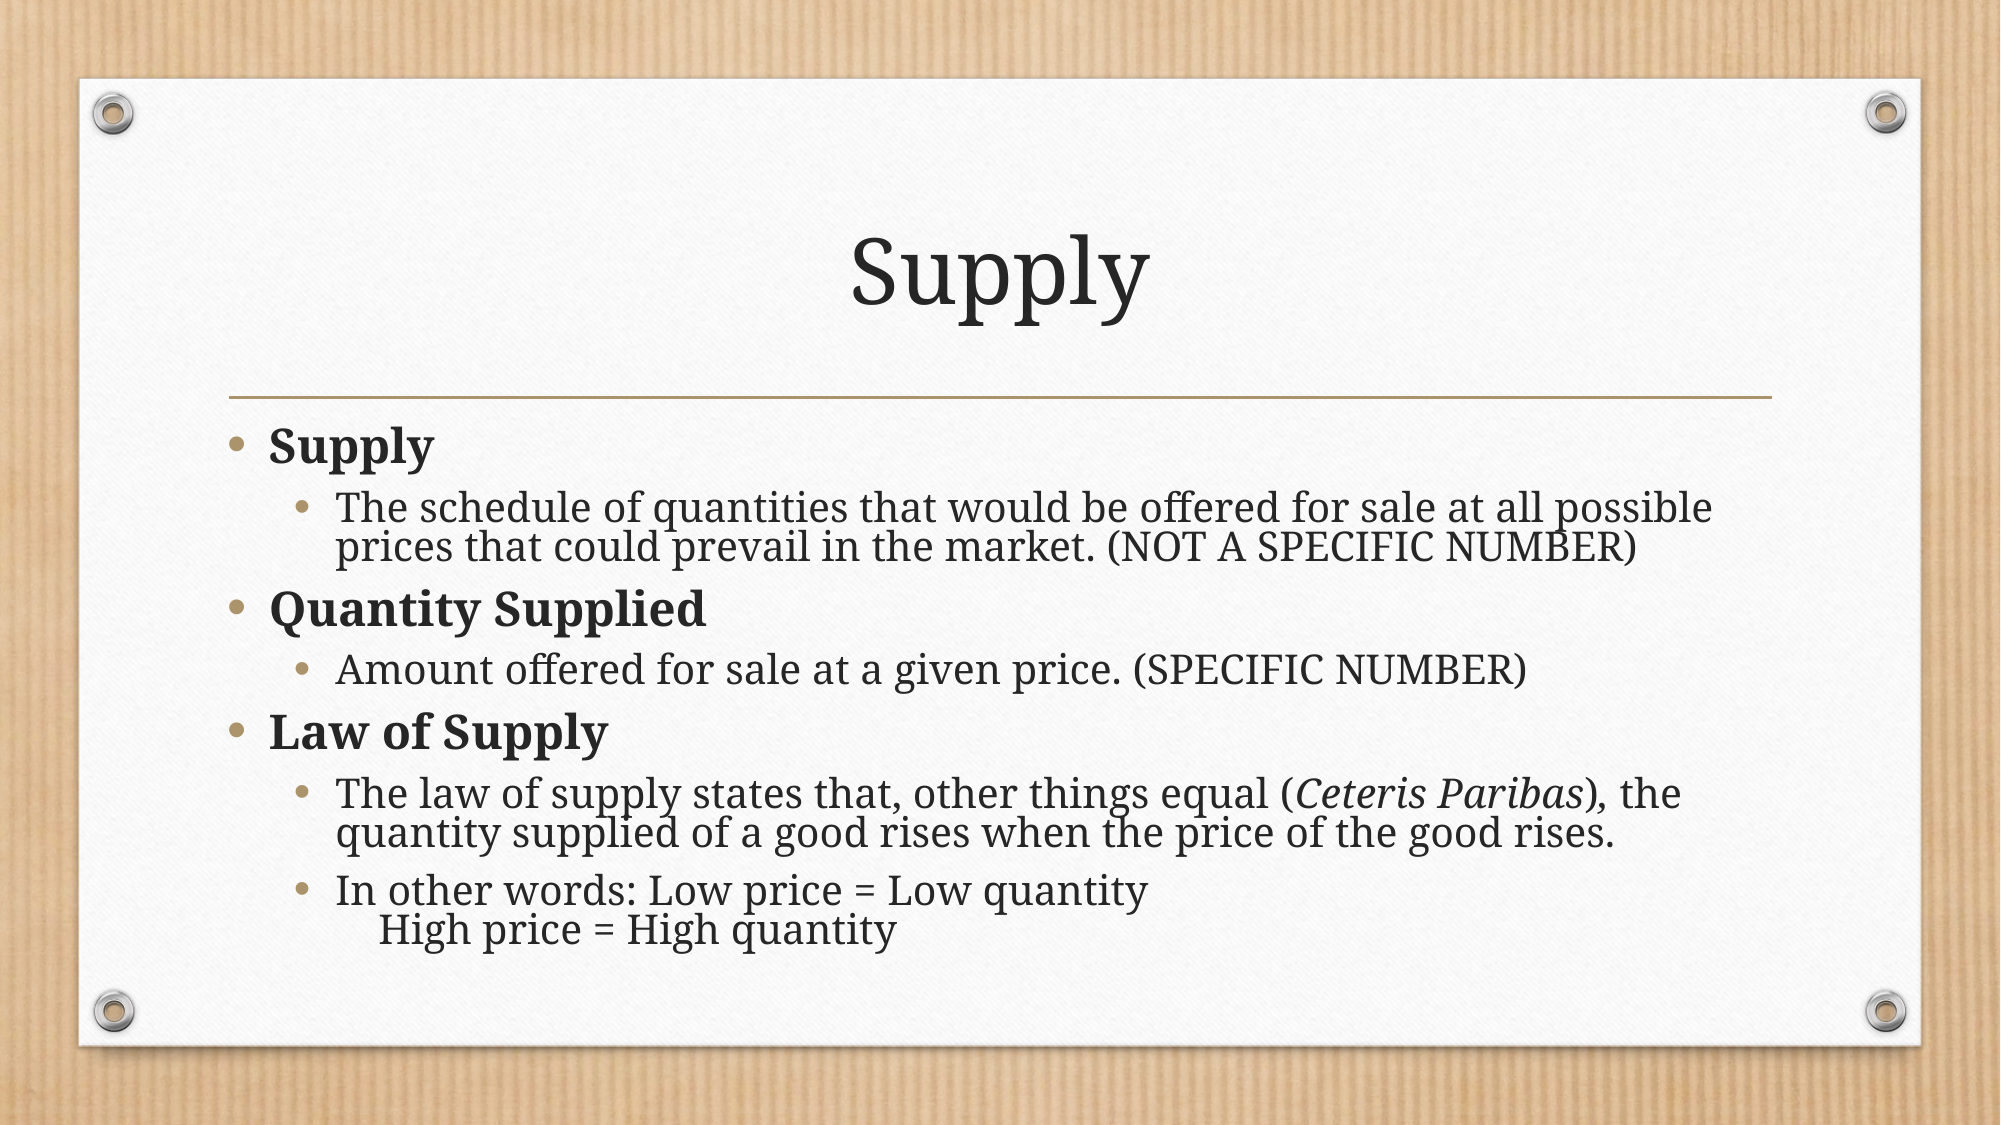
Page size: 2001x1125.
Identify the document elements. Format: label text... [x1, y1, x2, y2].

title Supply [212, 161, 1788, 375]
list Supply The schedule of quantities that would be offered for sale at all possible prices that could prevail in the market. (NOT A SPECIFIC NUMBER) Quantity Supplied Amount offered for sale at a given price. (SPECIFIC NUMBER) Law of Supply The law of supply states that, other things equal (Ceteris Paribas), the quantity supplied of a good rises when the price of the good rises. In other words: Low price = Low quantity High price = High quantity [212, 419, 1788, 964]
picture [0, 0, 2001, 1125]
